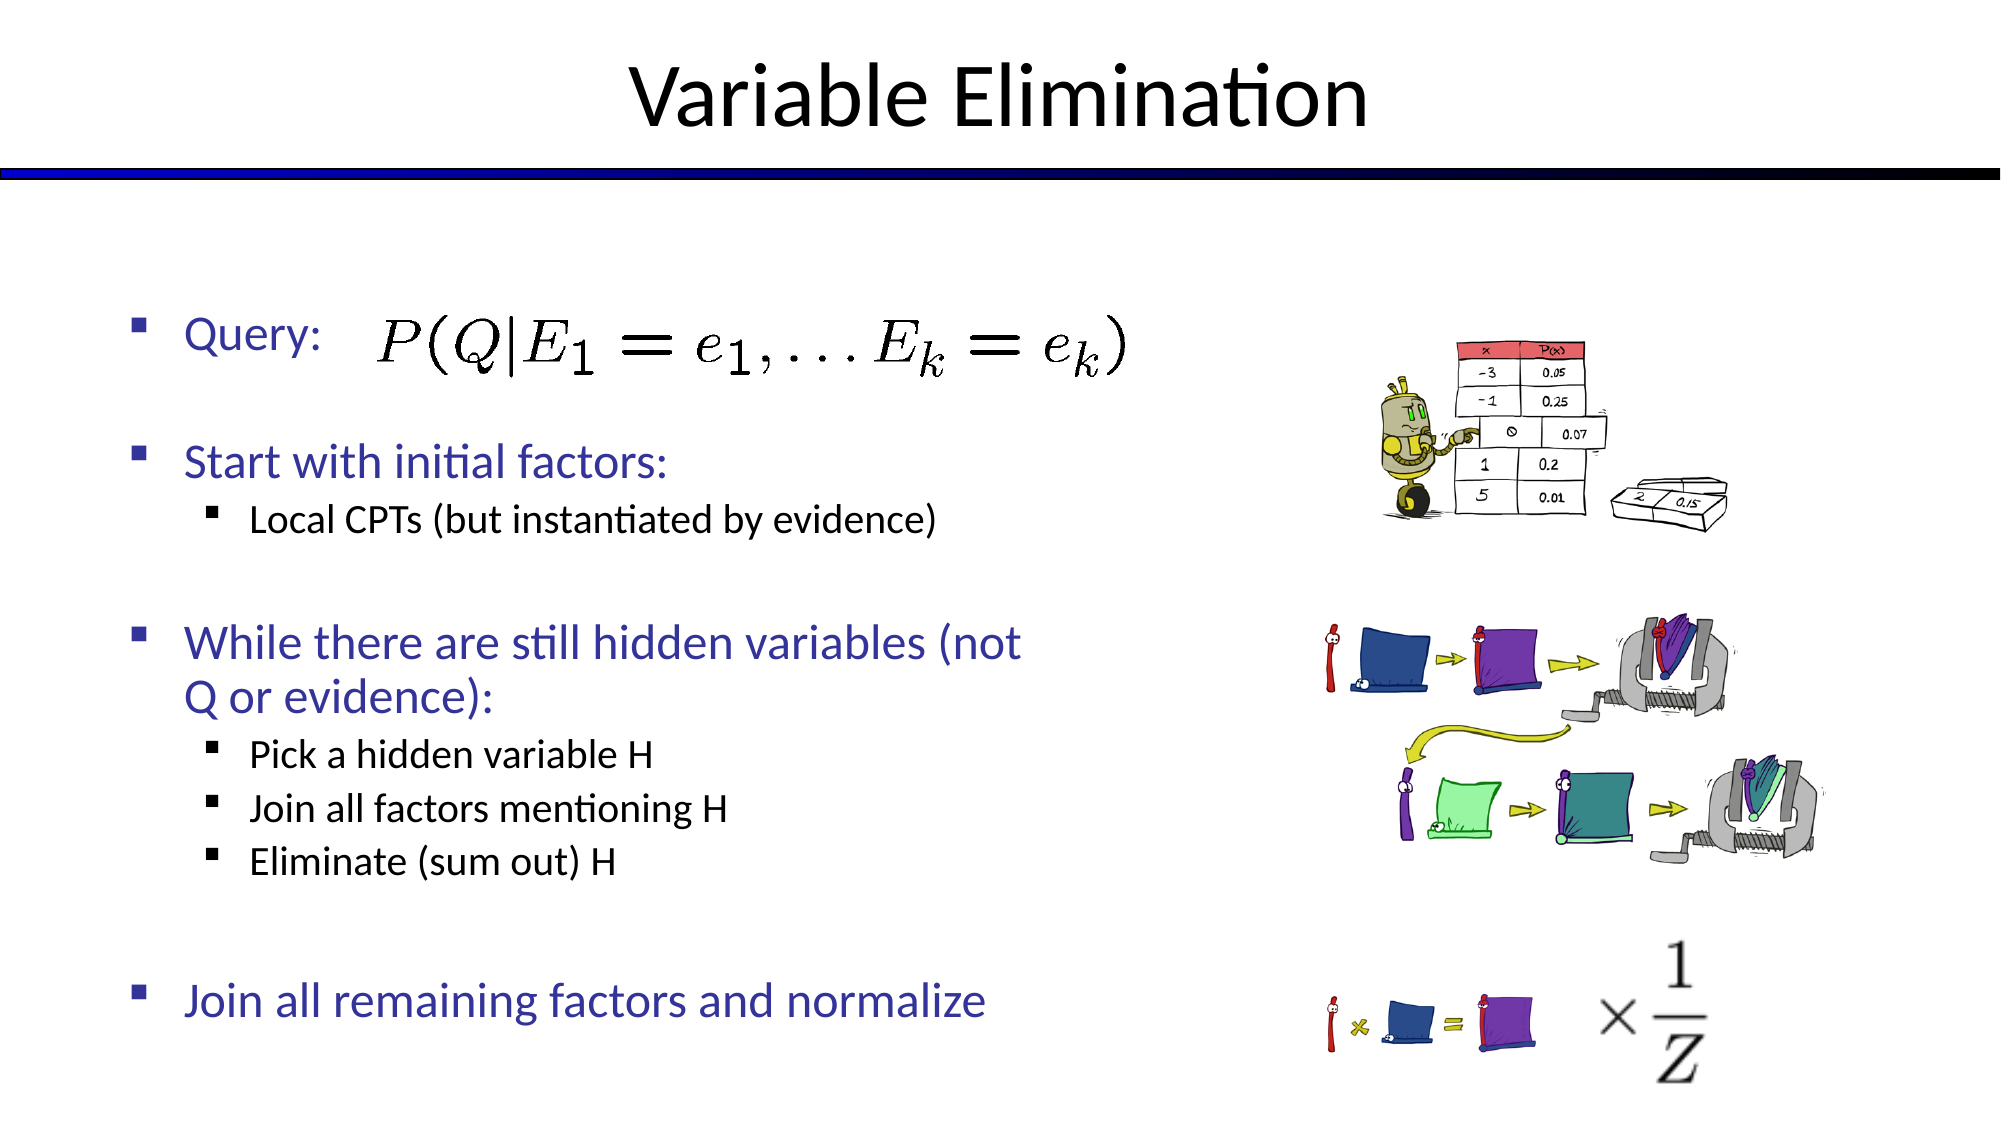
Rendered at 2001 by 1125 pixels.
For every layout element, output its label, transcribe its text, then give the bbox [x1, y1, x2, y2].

picture [374, 312, 1126, 380]
picture [1599, 937, 1713, 1086]
picture [1362, 324, 1733, 538]
picture [1322, 987, 1538, 1056]
title Variable Elimination [0, 0, 2000, 184]
picture [1324, 612, 1827, 867]
list Query: Start with initial factors: Local CPTs (but instantiated by evidence) While there are still hidden variables (not Q or evidence): Pick a hidden variable H Join all factors mentioning H Eliminate (sum out) H Join all remaining factors and normalize [112, 299, 1038, 1018]
